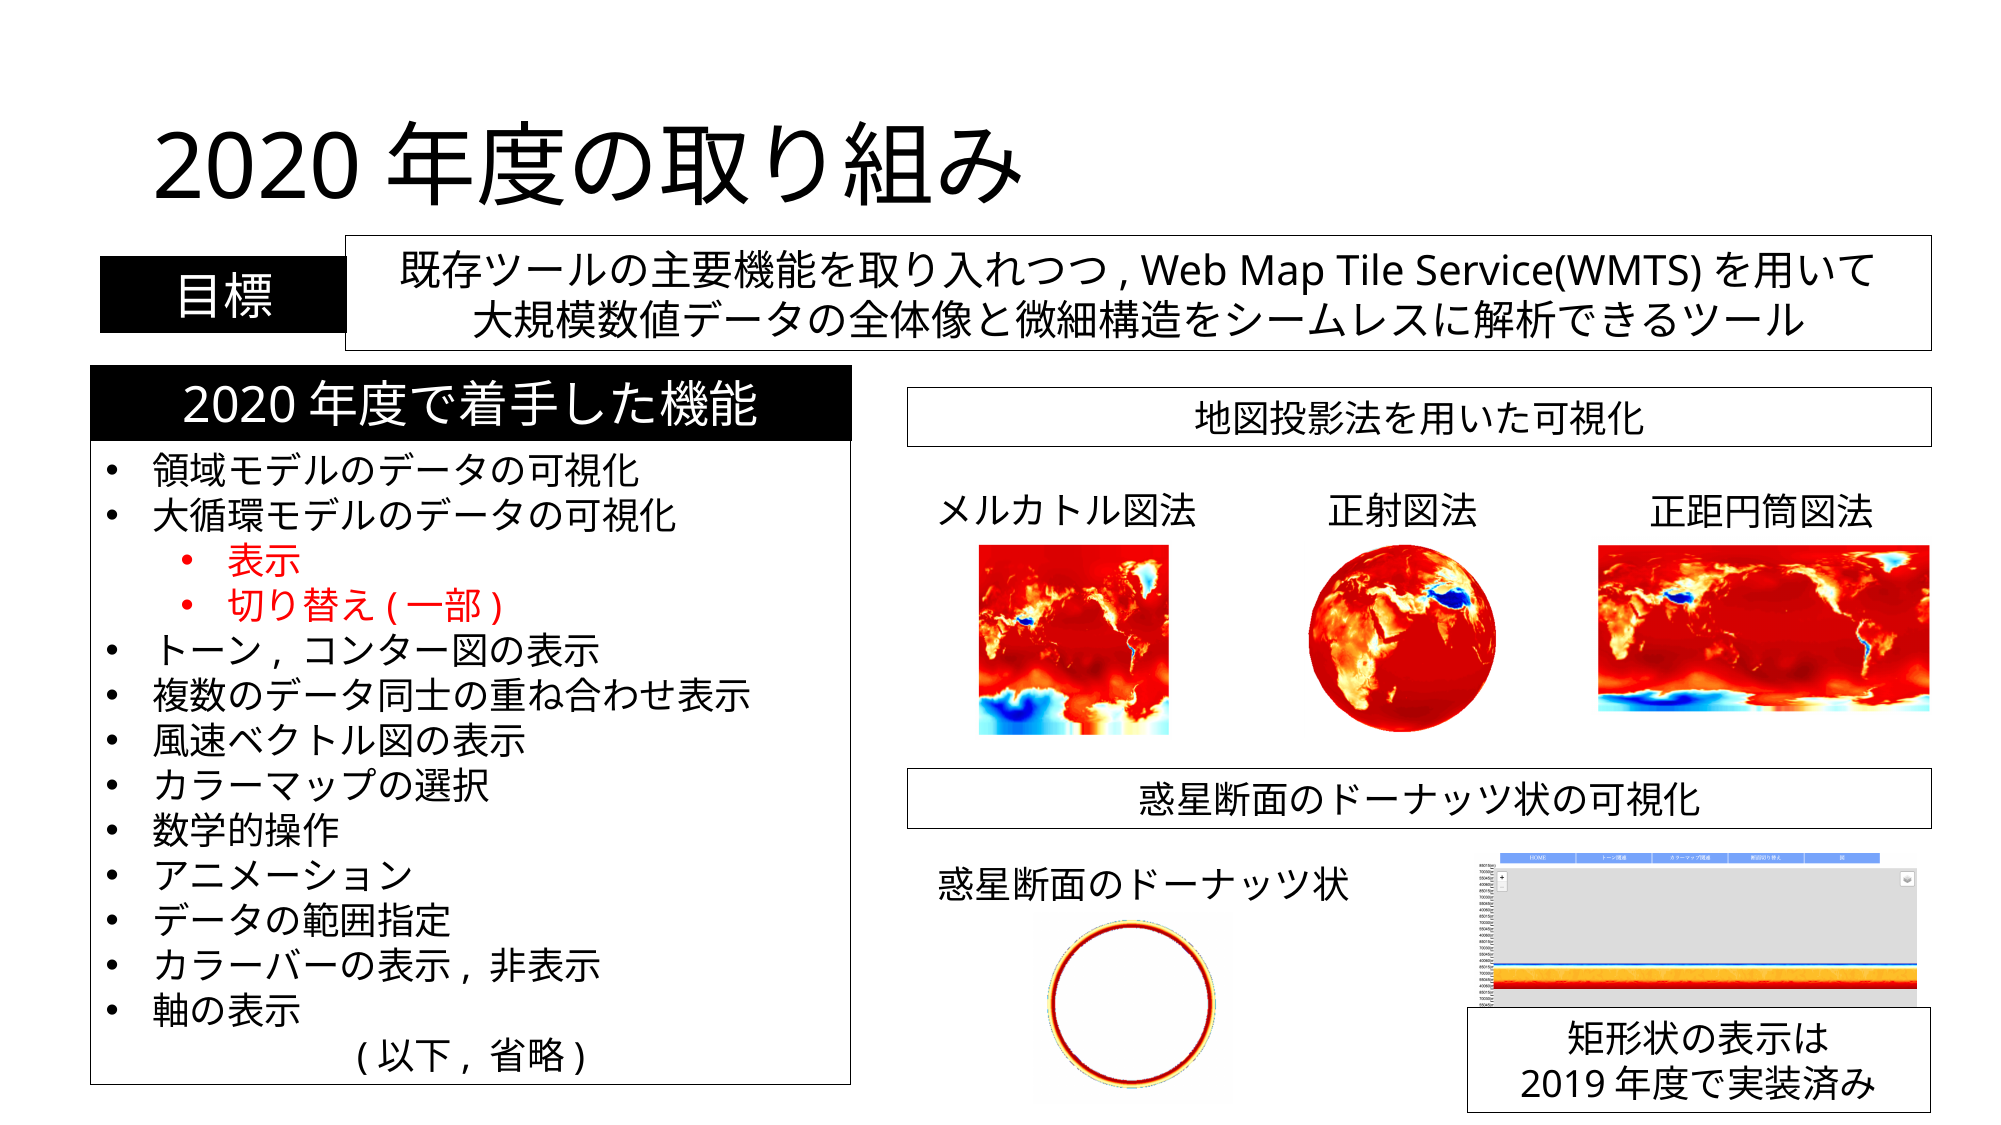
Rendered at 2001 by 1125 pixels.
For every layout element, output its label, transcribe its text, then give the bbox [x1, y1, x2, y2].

text_box 2020年度で着手した機能 [90, 365, 852, 441]
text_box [911, 853, 1376, 1104]
text_box 目標 [100, 256, 345, 333]
text_box 惑星断面のドーナッツ状の可視化 [907, 768, 1932, 829]
text_box 矩形状の表示は 2019年度で実装済み [1467, 1007, 1931, 1113]
text_box 既存ツールの主要機能を取り入れつつ, Web Map Tile Service(WMTS)を用いて 大規模数値データの全体像と微細構造をシームレスに解析できるツール [345, 235, 1932, 351]
text_box 領域モデルのデータの可視化 大循環モデルのデータの可視化 表示 切り替え(一部) トーン, コンター図の表示 複数のデータ同士の重ね合わせ表示 風速ベクトル図の表示 カラーマップの選択 数学的操作 アニメーション データの範囲指定 カラーバーの表示, 非表示 軸の表示 (以下, 省略) [90, 439, 851, 1085]
title 2020年度の取り組み [137, 59, 1863, 256]
picture [1474, 853, 1917, 1091]
text_box 地図投影法を用いた可視化 [907, 387, 1932, 447]
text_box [907, 479, 1932, 740]
